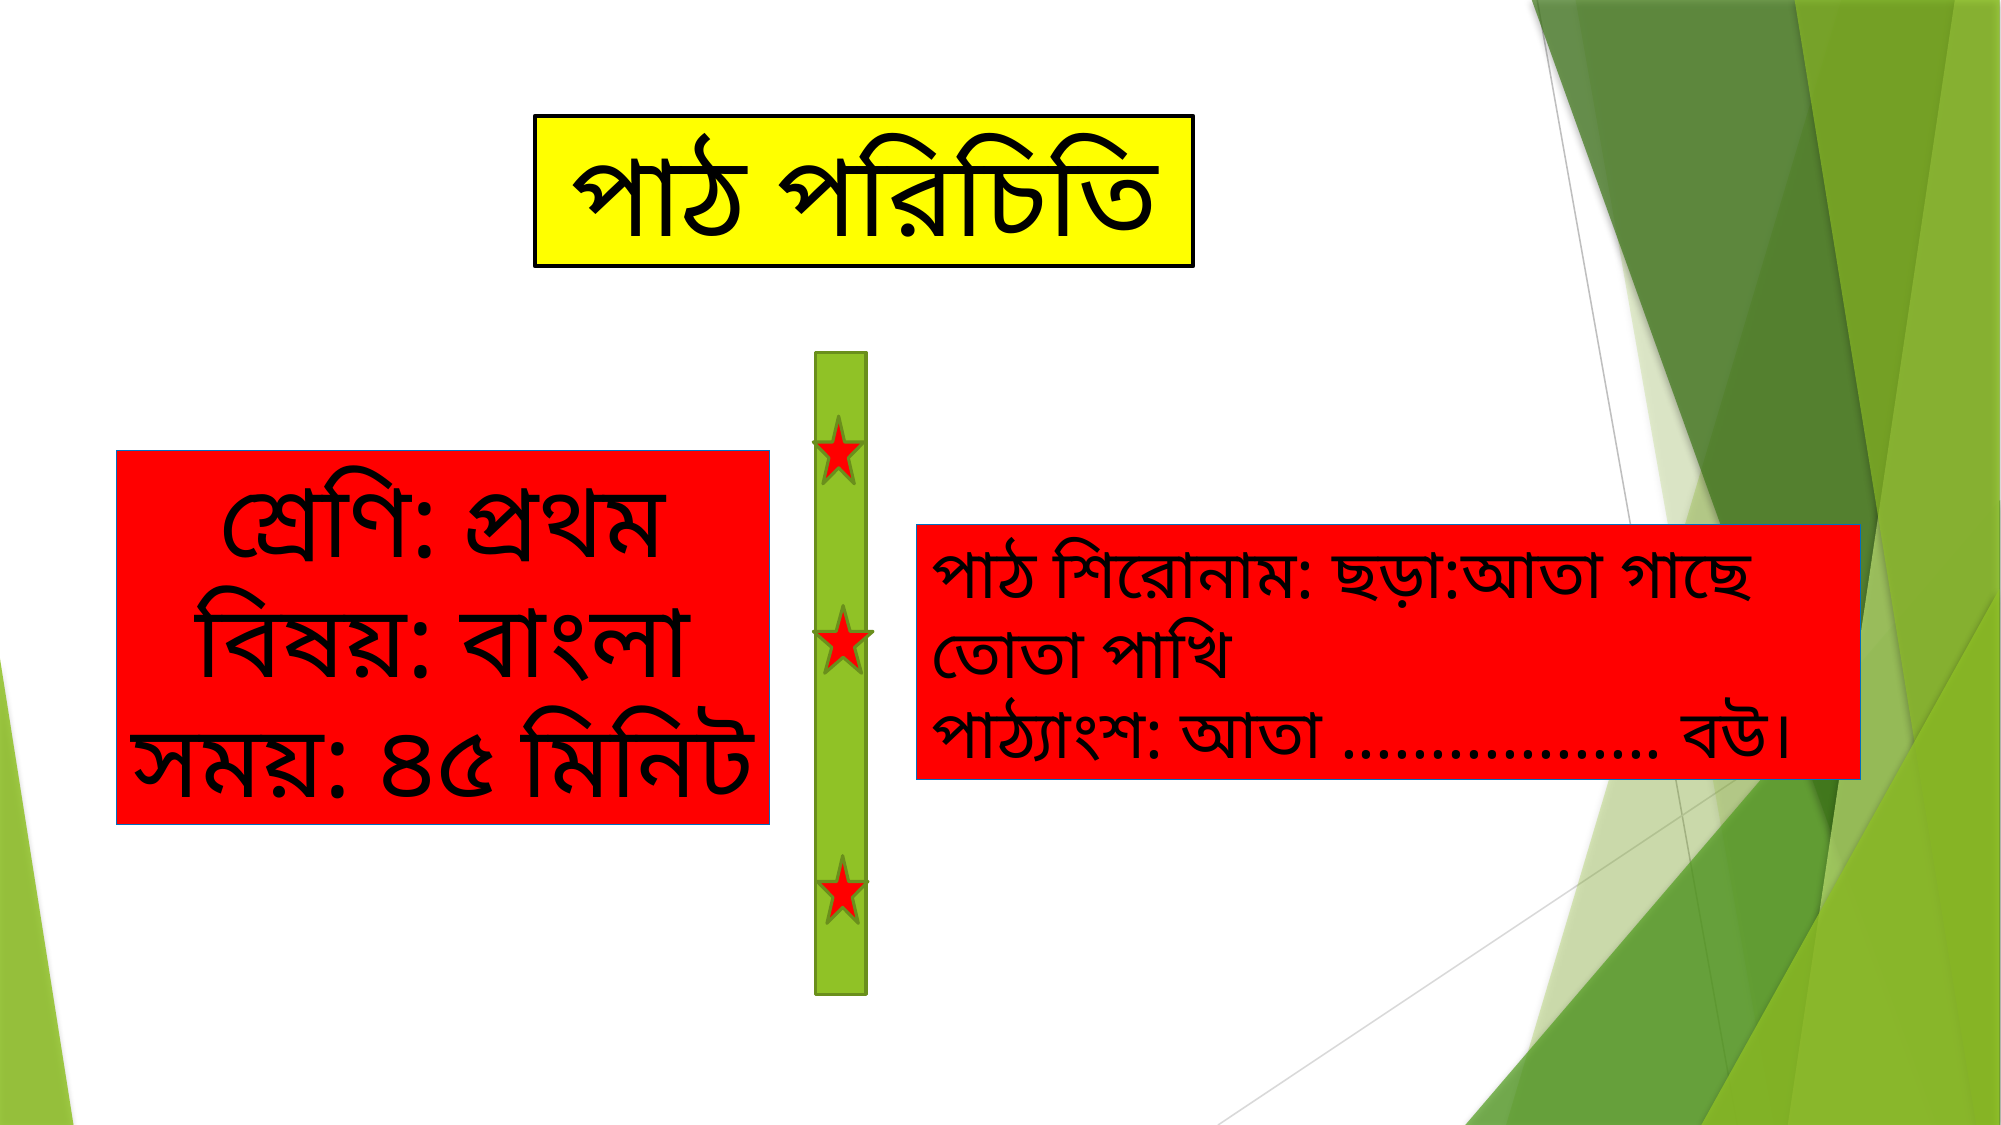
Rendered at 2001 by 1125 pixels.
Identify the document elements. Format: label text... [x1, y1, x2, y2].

text_box শ্রেণি: প্রথম বিষয়: বাংলা সময়: ৪৫ মিনিট [116, 450, 770, 825]
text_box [812, 351, 874, 995]
text_box পাঠ পরিচিতি [535, 116, 1194, 266]
text_box পাঠ শিরোনাম: ছড়া:আতা গাছে তোতা পাখি পাঠ্যাংশ: আতা .................. বউ। [916, 524, 1861, 780]
